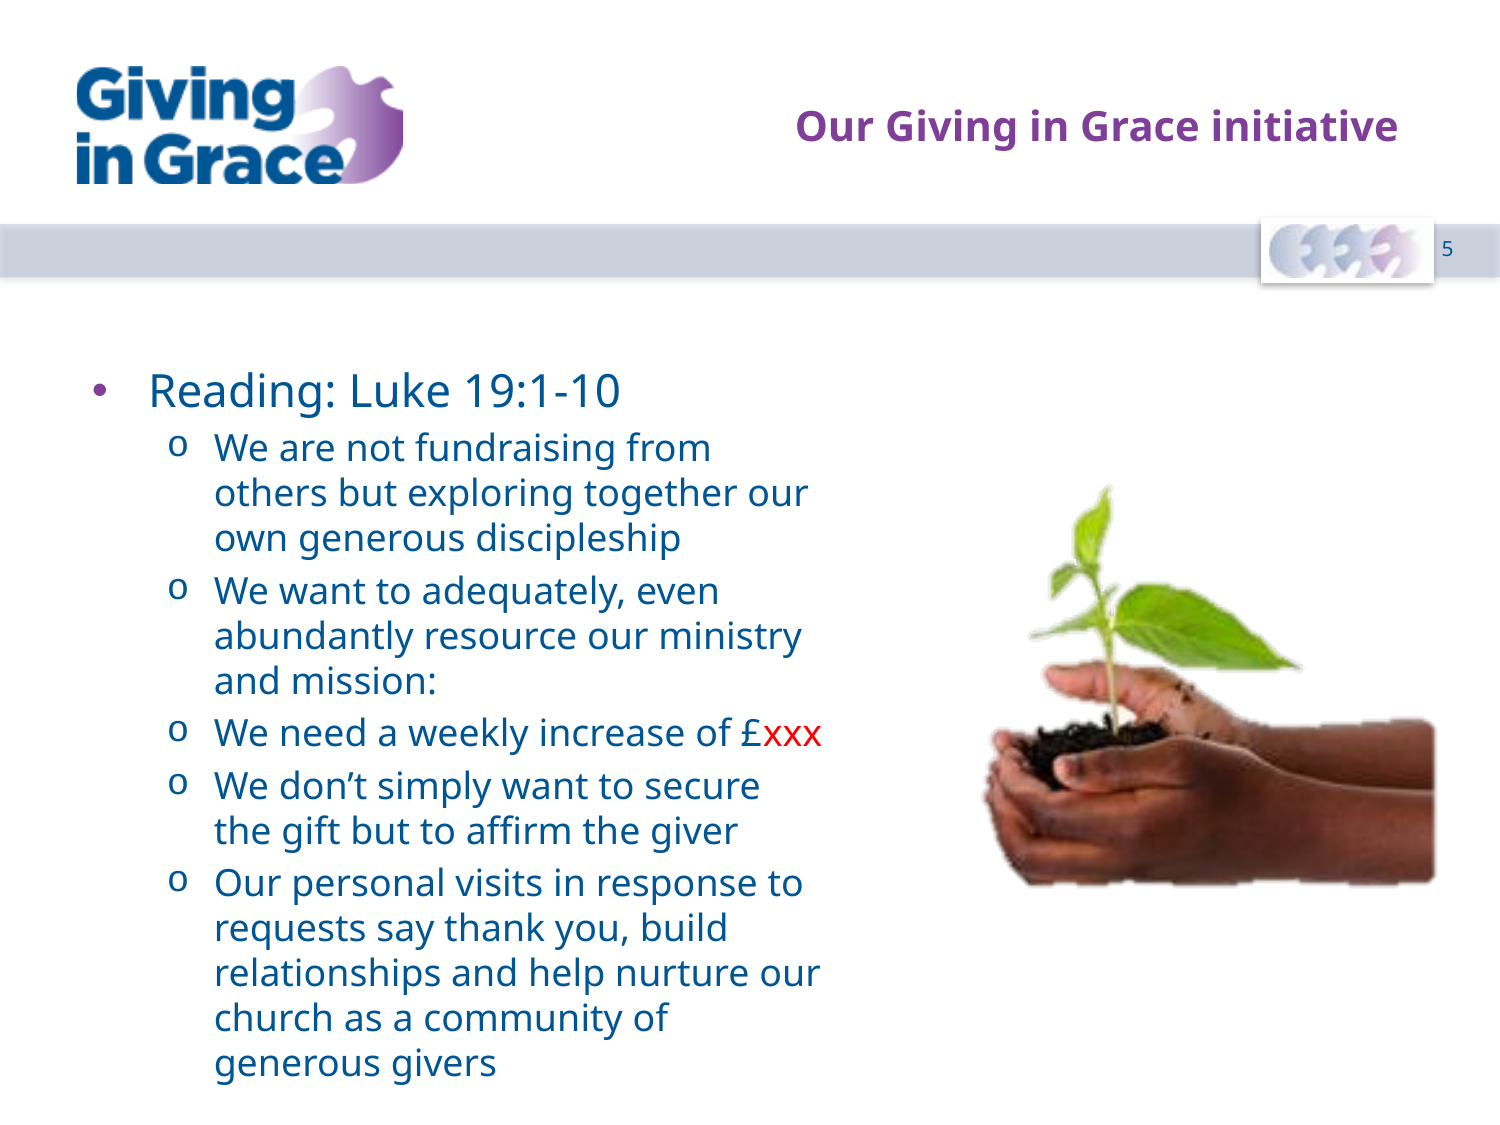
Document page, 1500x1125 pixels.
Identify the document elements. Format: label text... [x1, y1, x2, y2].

list Reading: Luke 19:1-10 We are not fundraising from others but exploring together our own generous discipleship We want to adequately, even abundantly resource our ministry and mission: We need a weekly increase of £xxx We don’t simply want to secure the gift but to affirm the giver Our personal visits in response to requests say thank you, build relationships and help nurture our church as a community of generous givers [76, 354, 843, 1101]
picture [1269, 224, 1427, 278]
title Our Giving in Grace initiative [474, 66, 1425, 184]
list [886, 419, 1500, 938]
